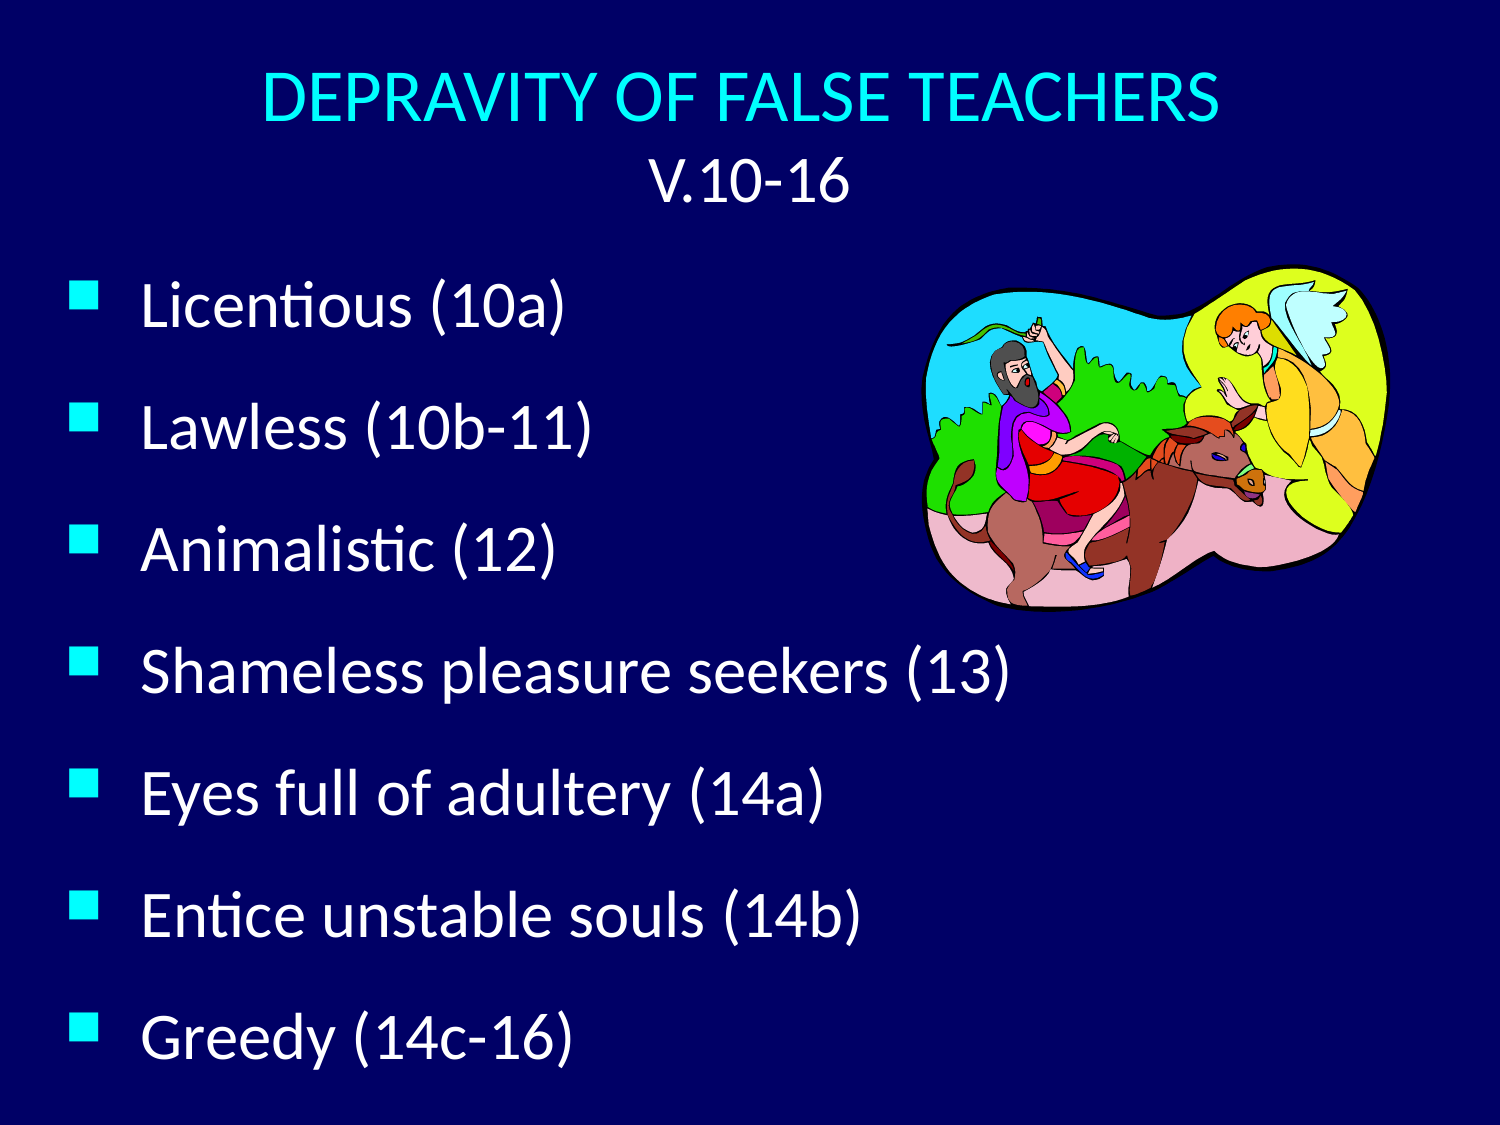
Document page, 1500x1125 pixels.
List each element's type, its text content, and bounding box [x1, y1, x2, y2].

title DEPRAVITY OF FALSE TEACHERS V.10-16 [112, 37, 1388, 225]
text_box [919, 262, 1391, 613]
list Licentious (10a) Lawless (10b-11) Animalistic (12) Shameless pleasure seekers (13) Eyes full of adultery (14a) Entice unstable souls (14b) Greedy (14c-16) [49, 262, 1038, 1013]
